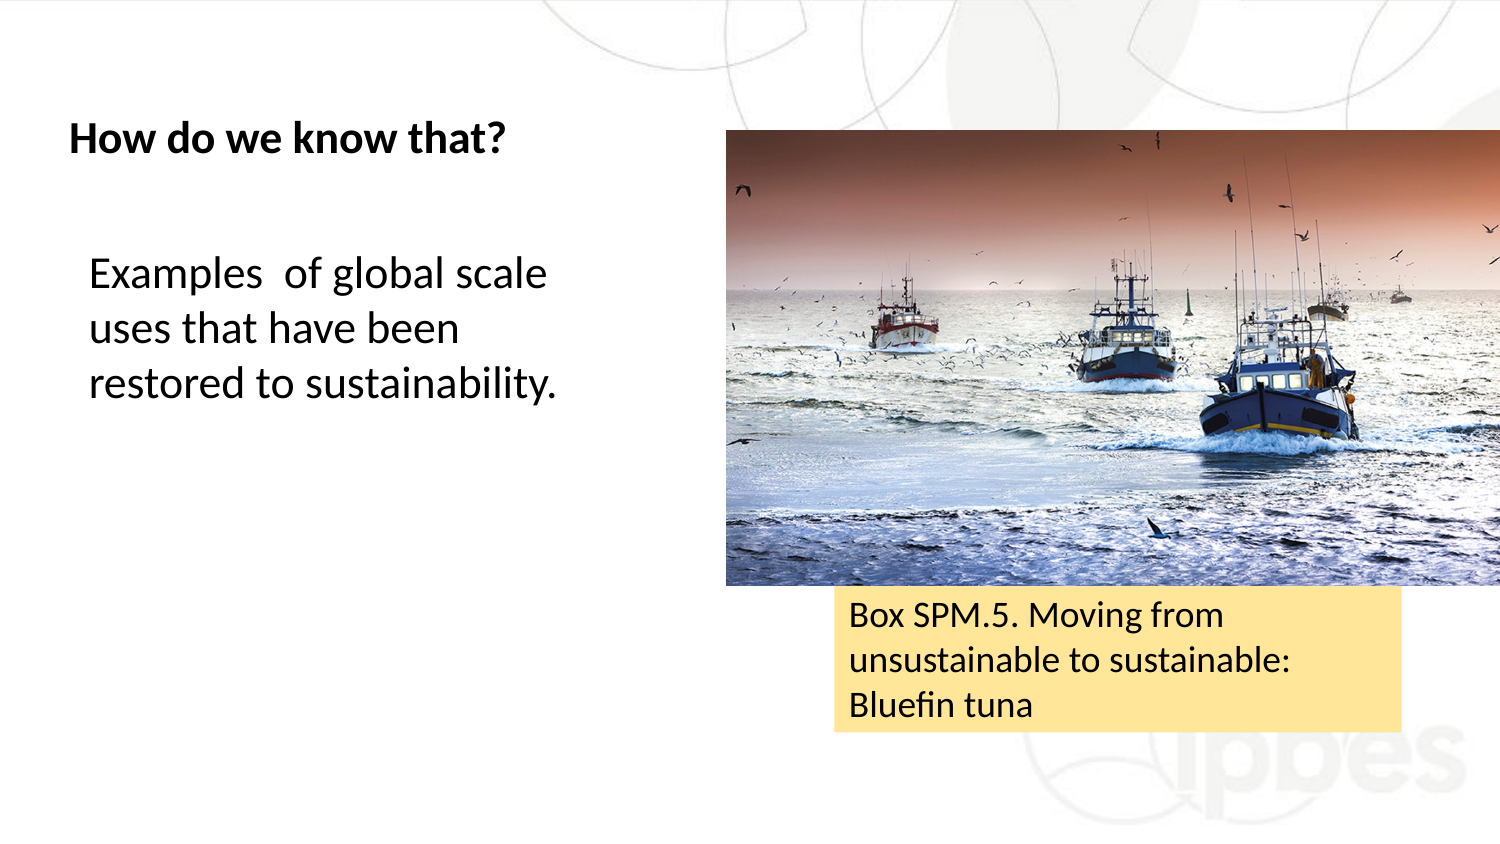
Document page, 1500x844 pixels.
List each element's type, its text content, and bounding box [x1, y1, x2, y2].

picture [0, 0, 1500, 844]
text_box How do we know that? Examples of global scale uses that have been restored to sustainability. [49, 87, 581, 837]
text_box Box SPM.5. Moving from unsustainable to sustainable: Bluefin tuna [834, 586, 1402, 733]
